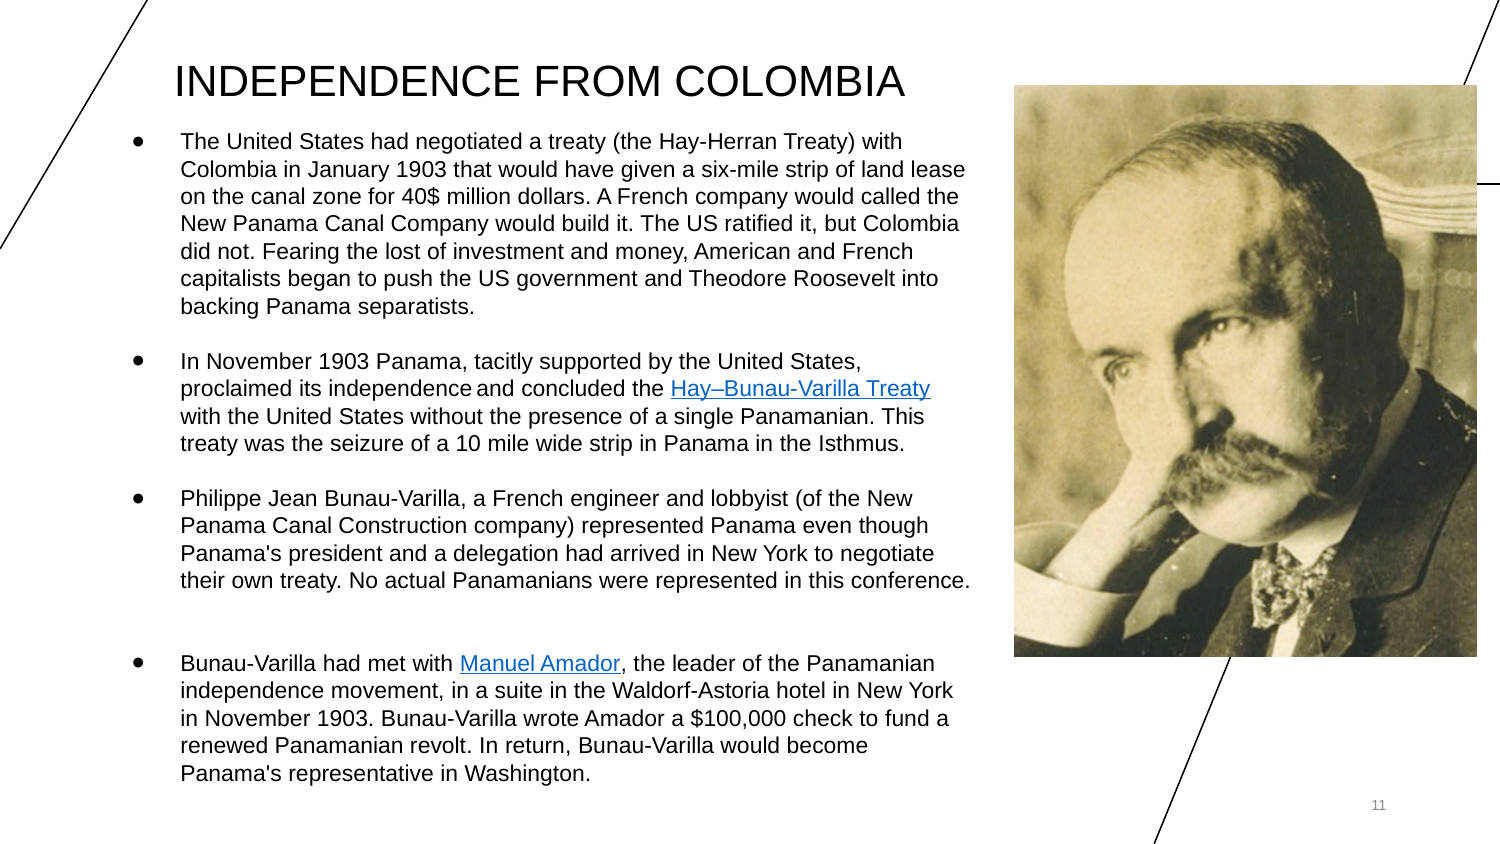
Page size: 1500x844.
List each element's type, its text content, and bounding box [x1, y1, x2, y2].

text_box The United States had negotiated a treaty (the Hay-Herran Treaty) with Colombia in January 1903 that would have given a six-mile strip of land lease on the canal zone for 40$ million dollars. A French company would called the New Panama Canal Company would build it. The US ratified it, but Colombia did not. Fearing the lost of investment and money, American and French capitalists began to push the US government and Theodore Roosevelt into backing Panama separatists. In November 1903 Panama, tacitly supported by the United States, proclaimed its independence and concluded the Hay–Bunau-Varilla Treaty with the United States without the presence of a single Panamanian. This treaty was the seizure of a 10 mile wide strip in Panama in the Isthmus. Philippe Jean Bunau-Varilla, a French engineer and lobbyist (of the New Panama Canal Construction company) represented Panama even though Panama's president and a delegation had arrived in New York to negotiate their own treaty. No actual Panamanians were represented in this conference. Bunau-Varilla had met with Manuel Amador, the leader of the Panamanian independence movement, in a suite in the Waldorf-Astoria hotel in New York in November 1903. Bunau-Varilla wrote Amador a $100,000 check to fund a renewed Panamanian revolt. In return, Bunau-Varilla would become Panama's representative in Washington. [90, 111, 988, 801]
title INDEPENDENCE FROM COLOMBIA [162, 33, 1060, 112]
slide_number ‹#› [1276, 782, 1398, 827]
picture [1013, 85, 1478, 658]
